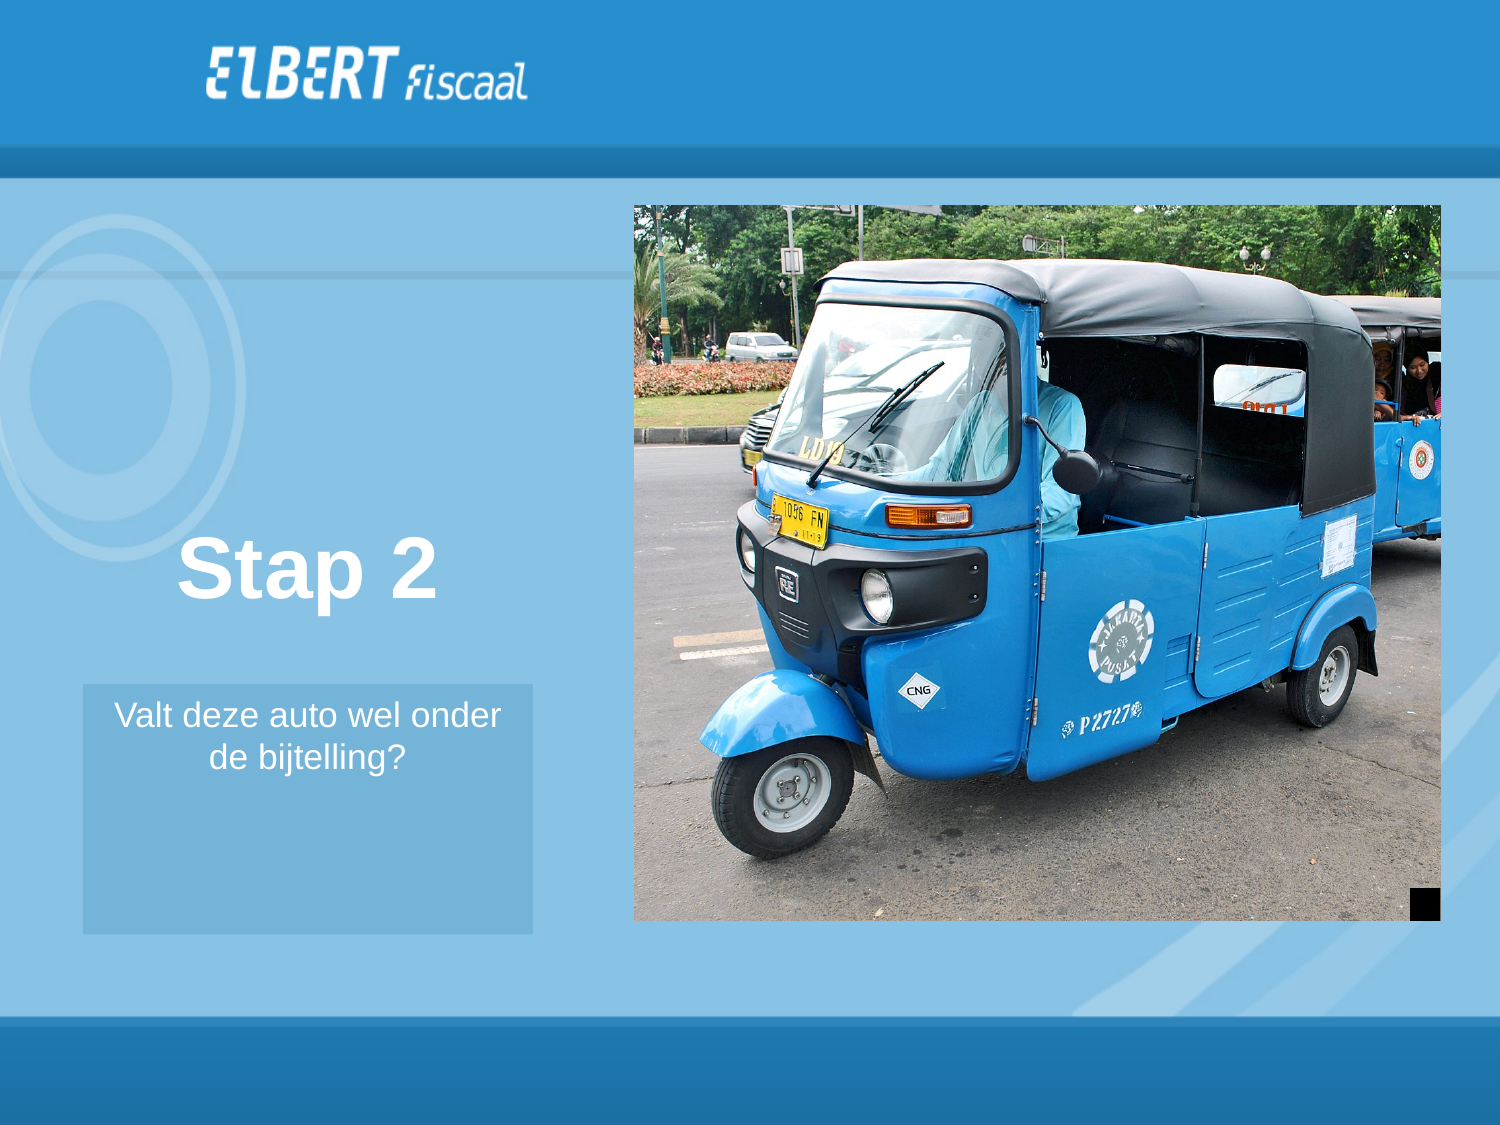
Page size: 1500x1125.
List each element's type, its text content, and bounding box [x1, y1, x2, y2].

title Stap 2 [82, 149, 533, 624]
list Valt deze auto wel onder de bijtelling? [82, 684, 533, 935]
picture [0, 0, 1500, 1125]
